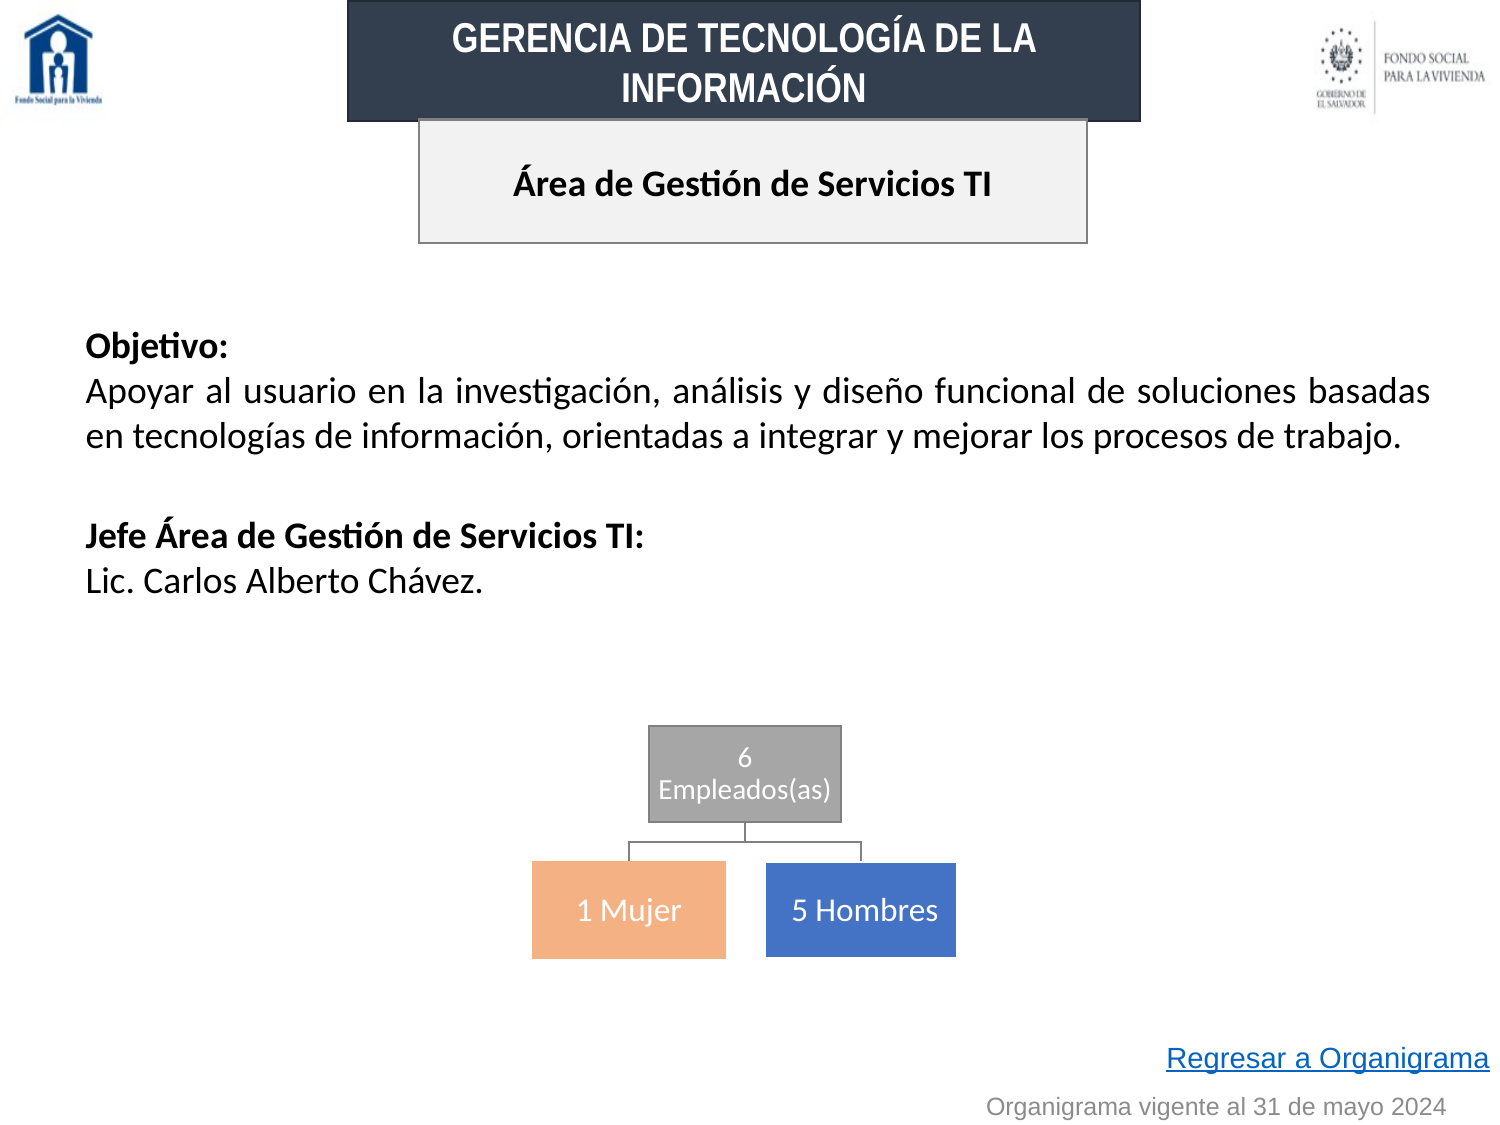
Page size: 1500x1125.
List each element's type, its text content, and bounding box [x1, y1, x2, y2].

text_box Regresar a Organigrama [1151, 1031, 1500, 1075]
text_box Jefe Área de Gestión de Servicios TI: Lic. Carlos Alberto Chávez. [70, 503, 768, 609]
text_box Objetivo: Apoyar al usuario en la investigación, análisis y diseño funcional de soluciones basadas en tecnologías de información, orientadas a integrar y mejorar los procesos de trabajo. [70, 313, 1447, 464]
picture [0, 0, 1500, 1125]
text_box Área de Gestión de Servicios TI [418, 118, 1088, 244]
footer Organigrama vigente al 31 de mayo 2024 [916, 1075, 1500, 1125]
text_box GERENCIA DE TECNOLOGÍA DE LA INFORMACIÓN [347, 0, 1141, 122]
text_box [498, 725, 993, 959]
